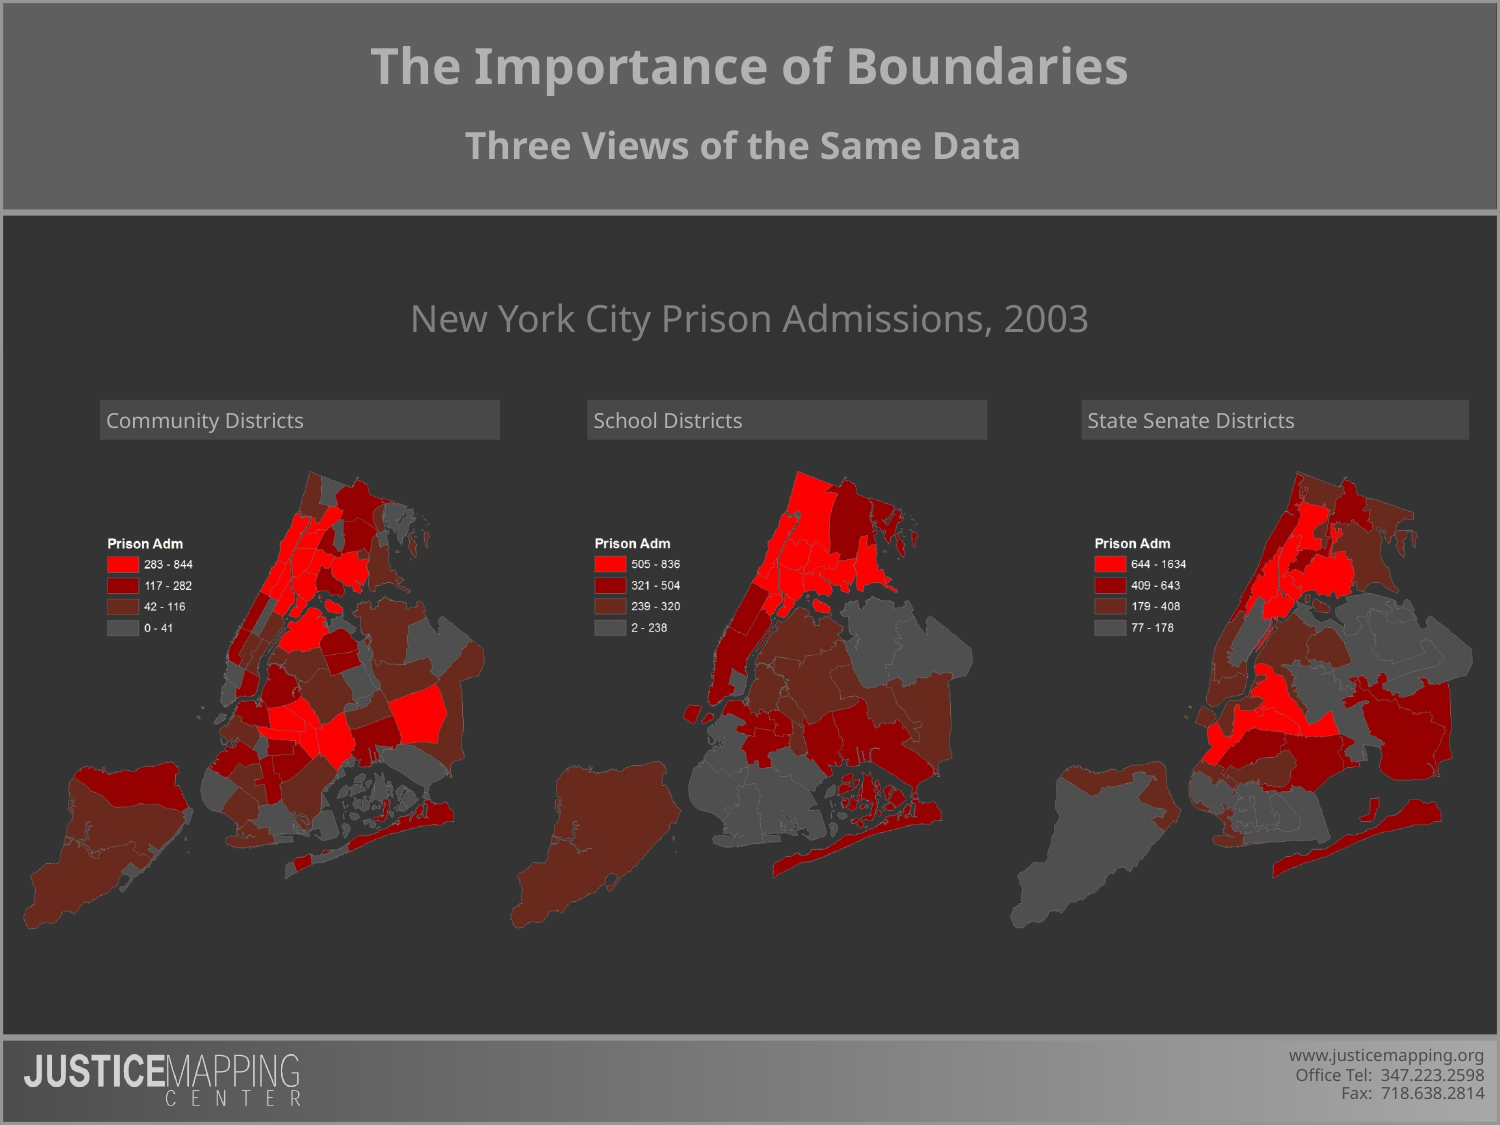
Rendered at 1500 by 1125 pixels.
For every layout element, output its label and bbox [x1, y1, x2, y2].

text_box [0, 0, 1500, 1125]
